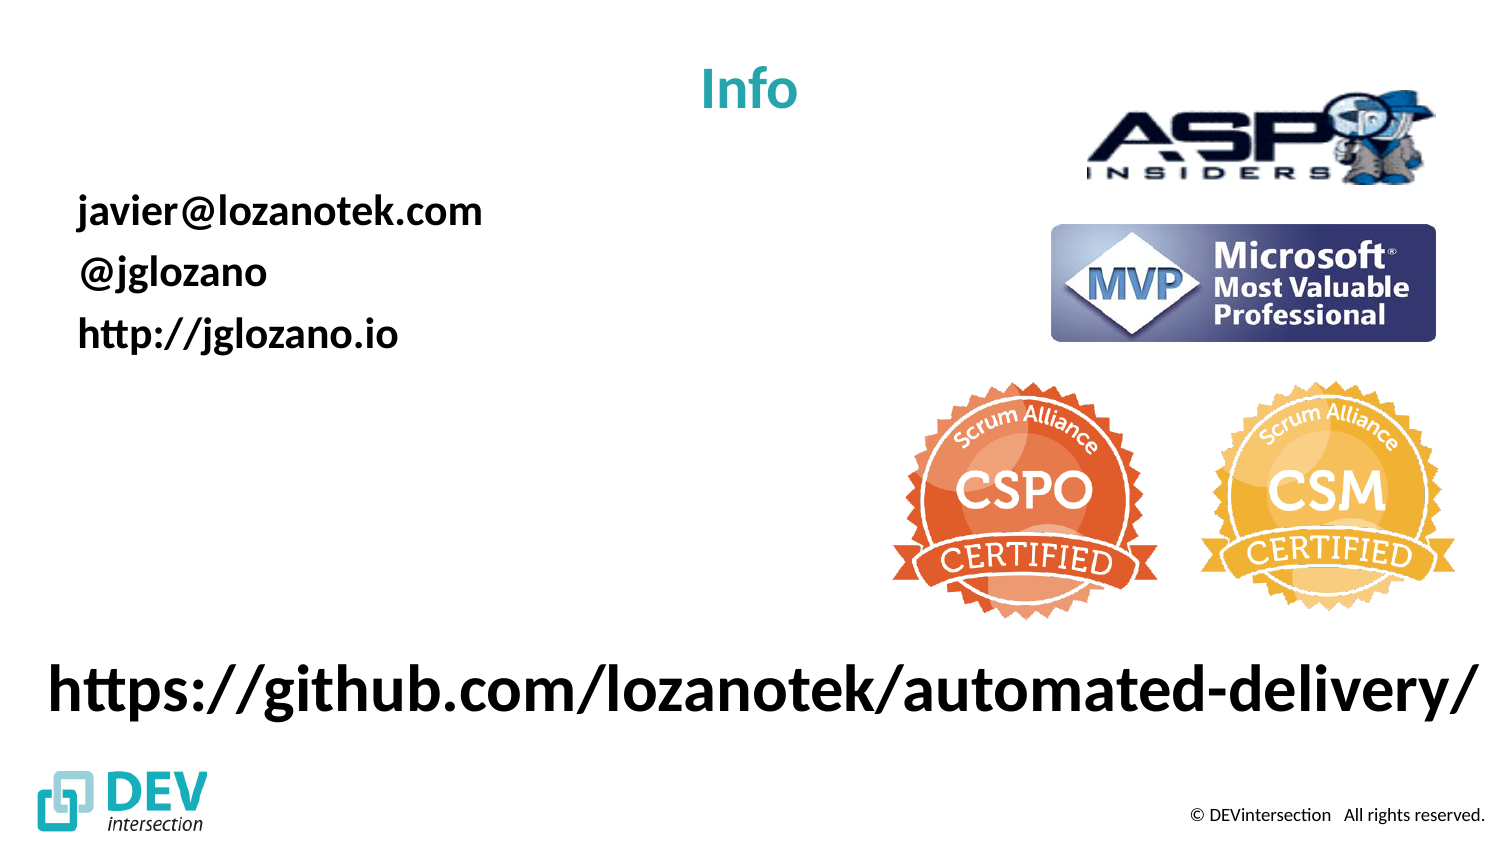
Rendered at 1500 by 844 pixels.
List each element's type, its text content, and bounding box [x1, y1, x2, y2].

title Info [74, 37, 1426, 132]
text_box https://github.com/lozanotek/automated-delivery/ [33, 637, 1496, 733]
picture [1199, 381, 1455, 611]
list javier@lozanotek.com @jglozano http://jglozano.io [62, 174, 851, 458]
picture [1087, 90, 1436, 185]
picture [1051, 224, 1436, 342]
picture [890, 380, 1160, 623]
